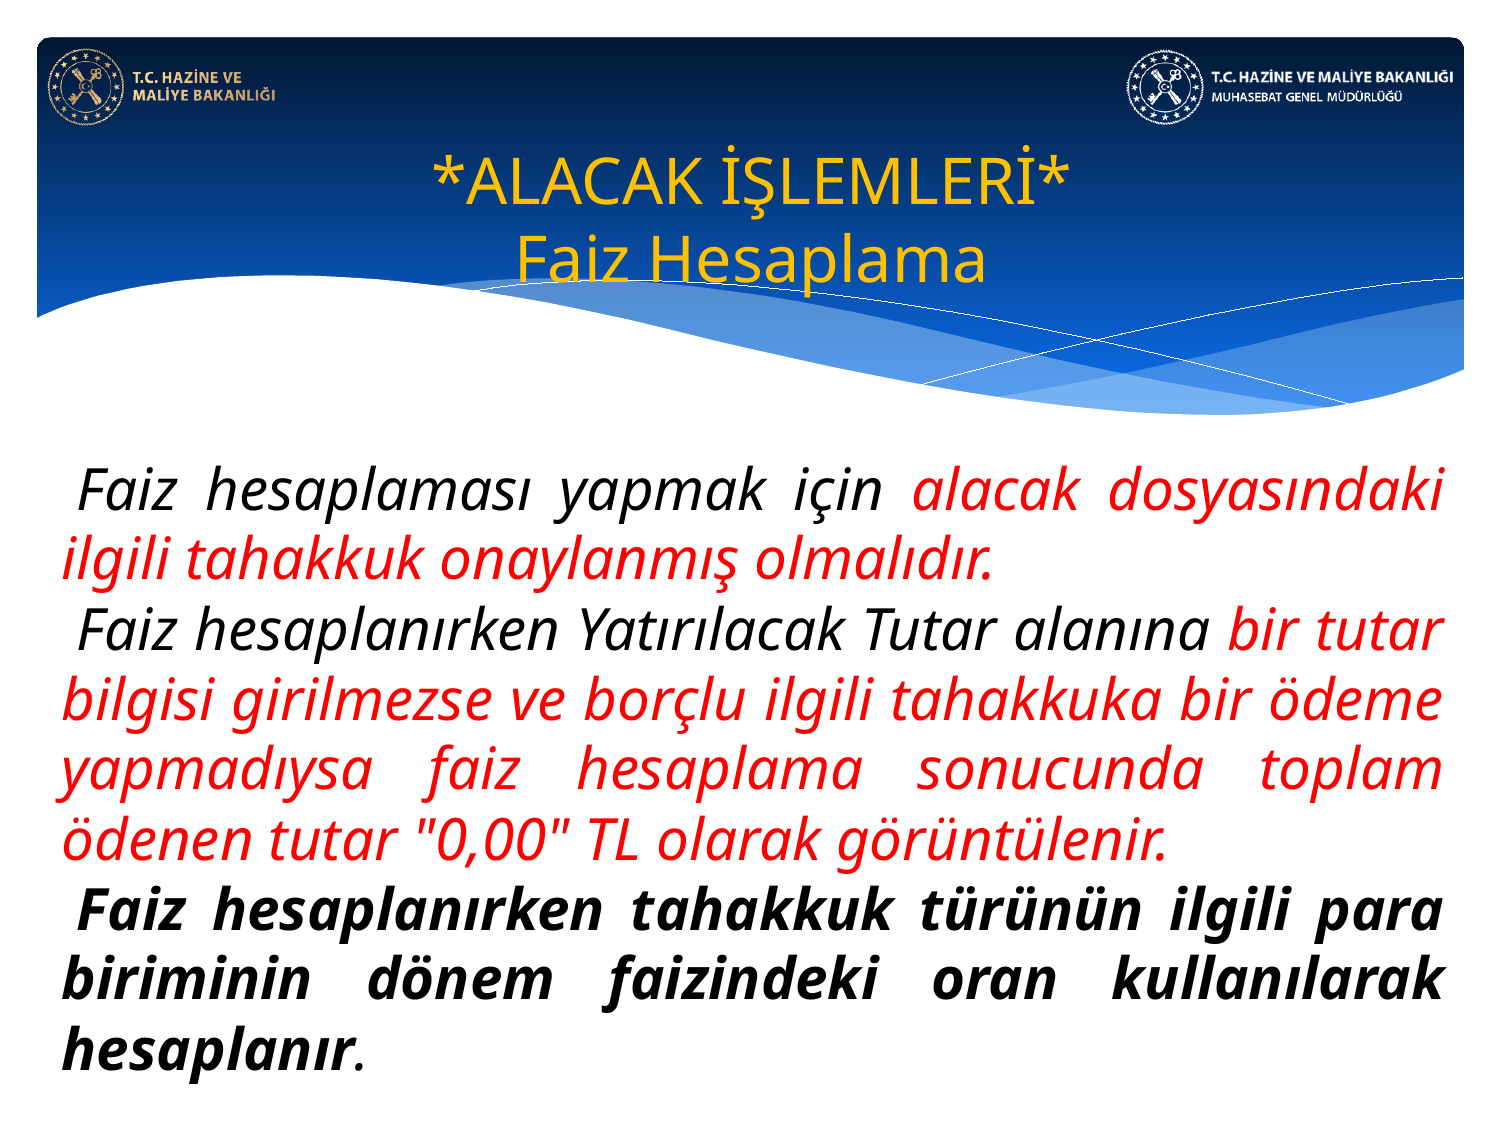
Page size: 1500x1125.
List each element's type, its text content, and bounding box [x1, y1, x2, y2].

title *ALACAK İŞLEMLERİ* Faiz Hesaplama [76, 131, 1427, 303]
text_box Faiz hesaplaması yapmak için alacak dosyasındaki ilgili tahakkuk onaylanmış olmalıdır. Faiz hesaplanırken Yatırılacak Tutar alanına bir tutar bilgisi girilmezse ve borçlu ilgili tahakkuka bir ödeme yapmadıysa faiz hesaplama sonucunda toplam ödenen tutar "0,00" TL olarak görüntülenir. Faiz hesaplanırken tahakkuk türünün ilgili para biriminin dönem faizindeki oran kullanılarak hesaplanır. [46, 444, 1459, 1125]
picture [1124, 46, 1460, 128]
picture [46, 46, 275, 127]
